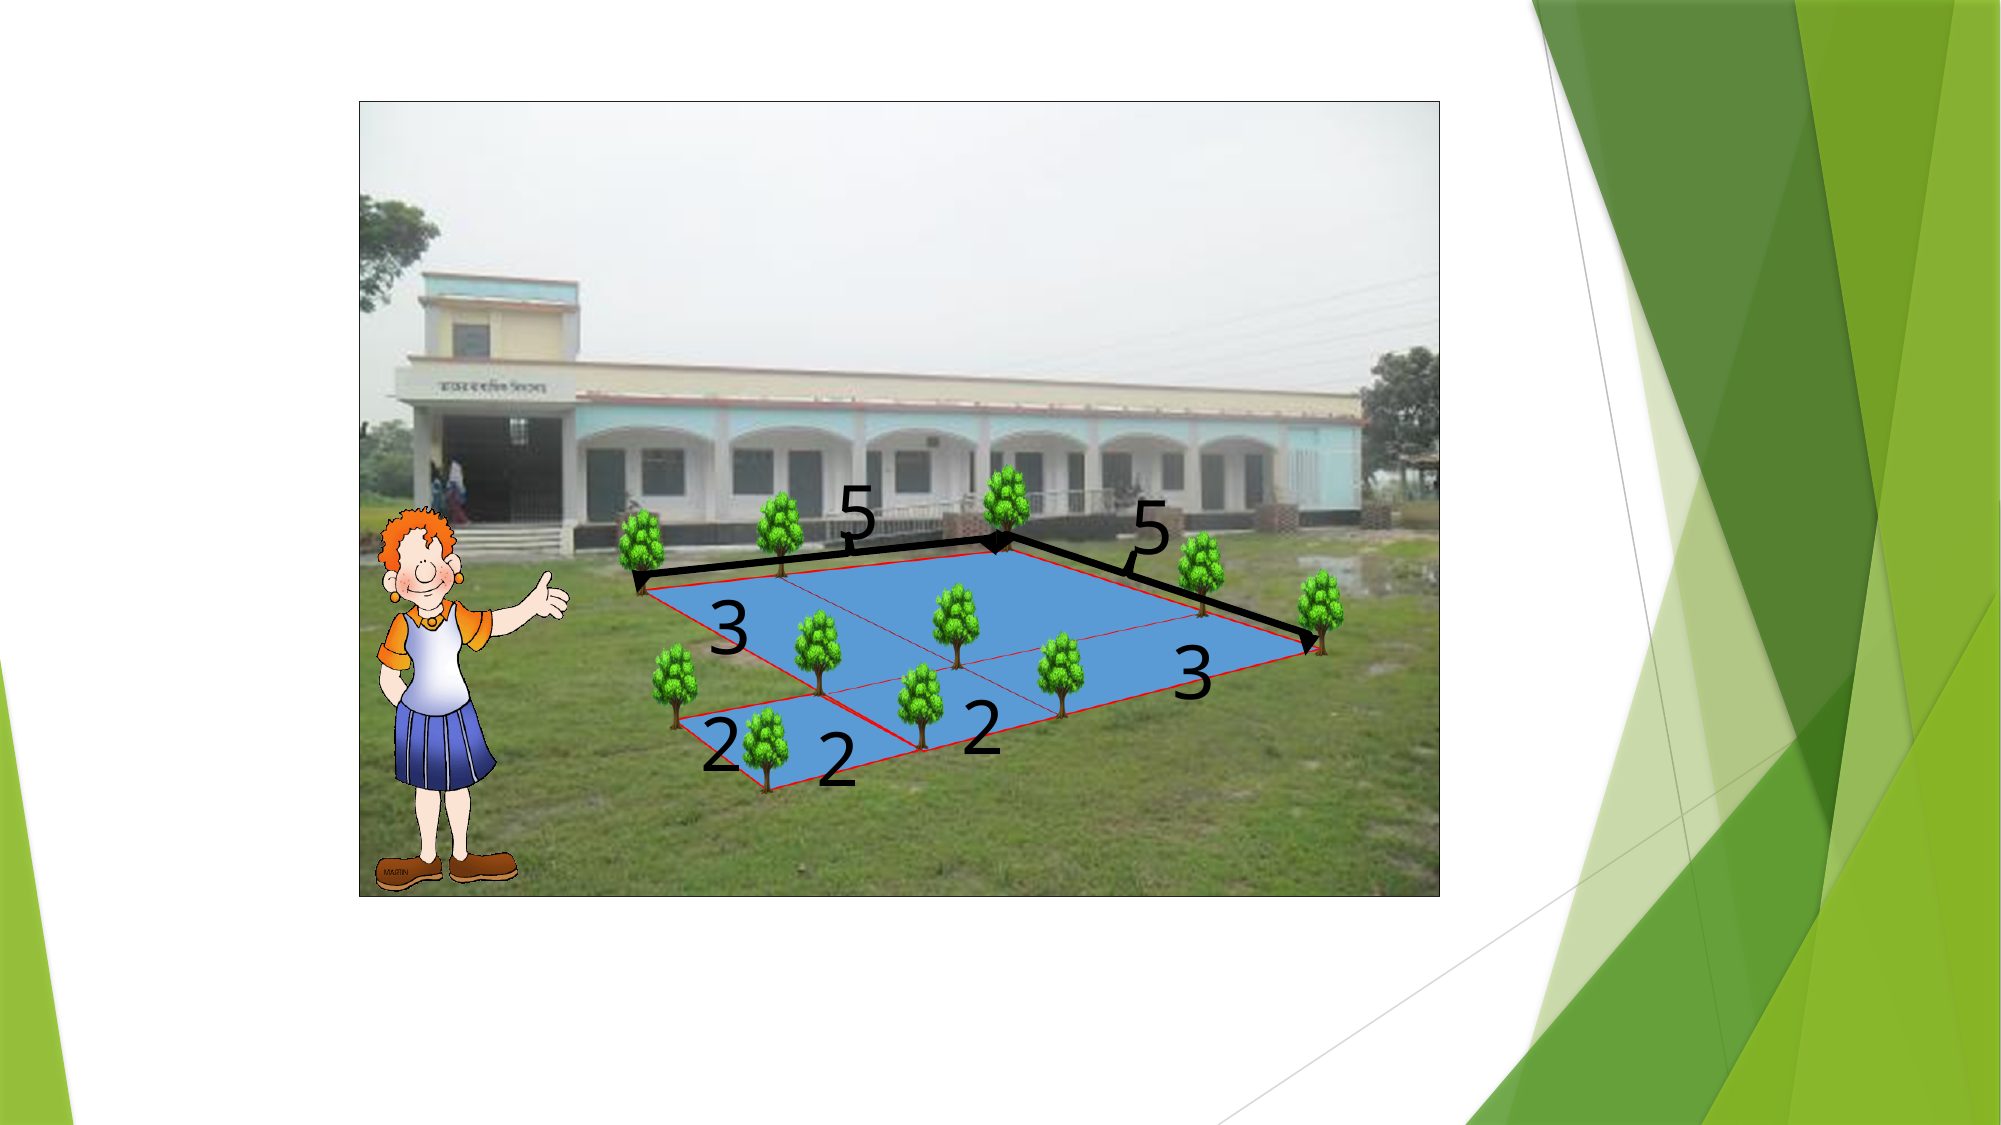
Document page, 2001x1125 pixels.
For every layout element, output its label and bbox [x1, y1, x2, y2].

text_box [359, 100, 1441, 897]
